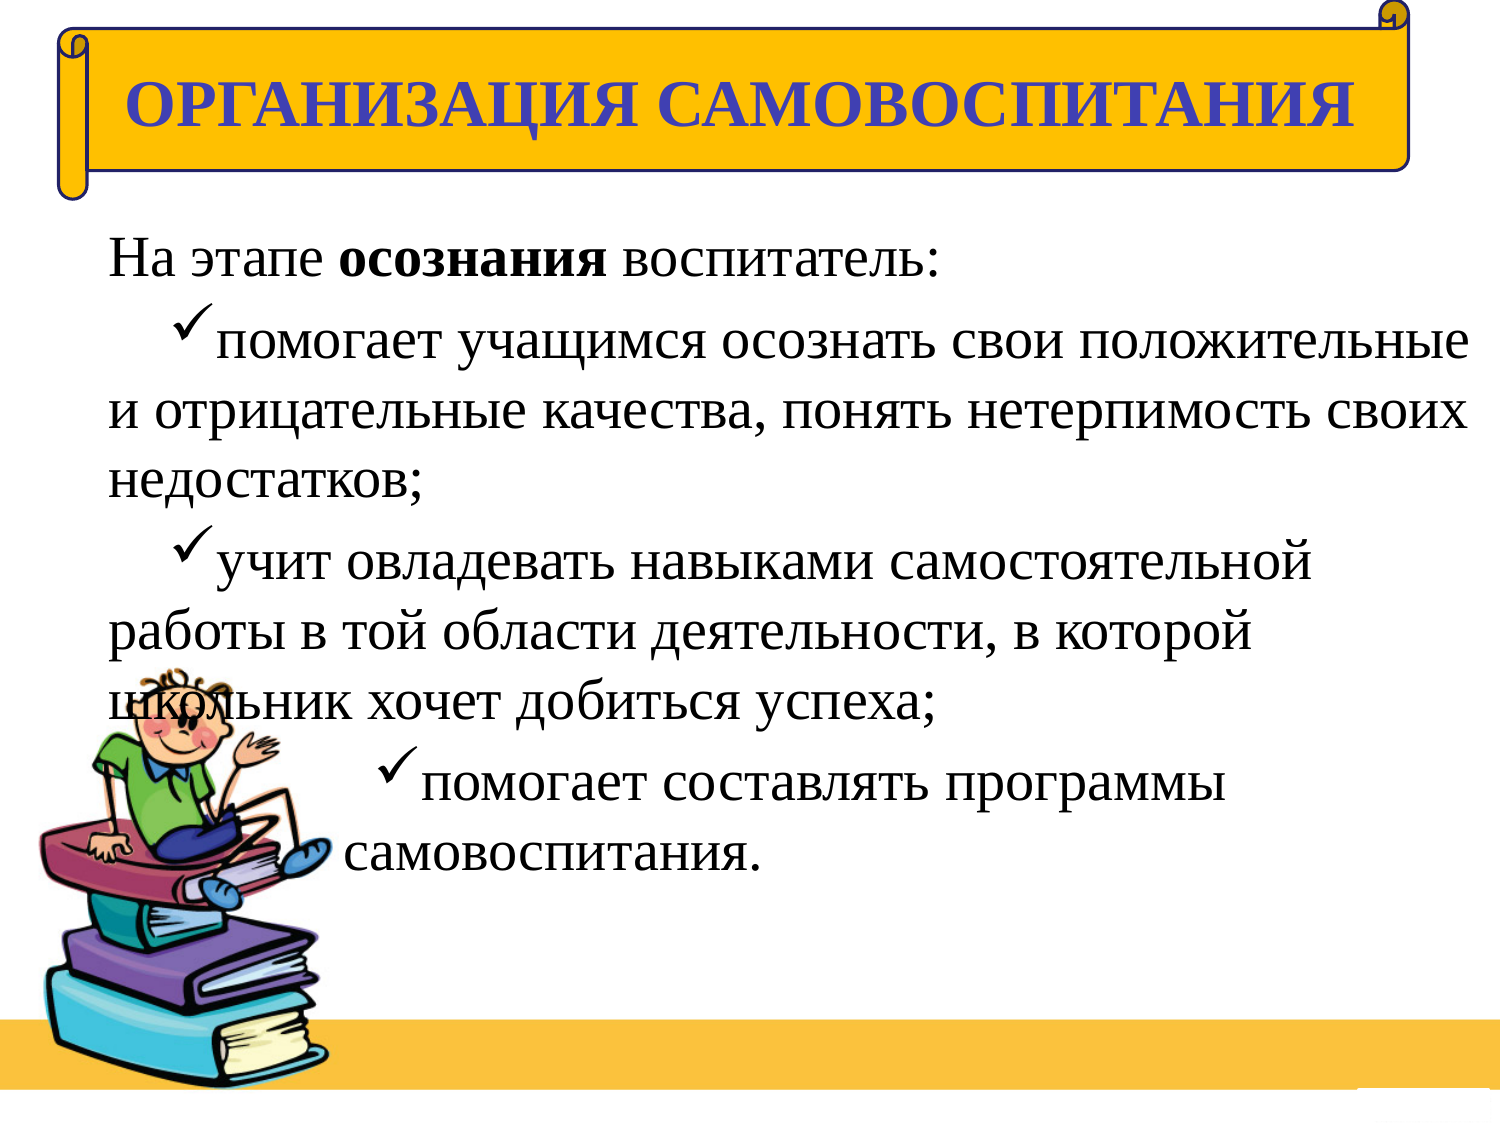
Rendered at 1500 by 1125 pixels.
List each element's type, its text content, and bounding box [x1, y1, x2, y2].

list На этапе осознания воспитатель: помогает учащимся осознать свои положительные и отрицательные качества, понять нетерпимость своих недостатков; учит овладевать навыками самостоятельной работы в той области деятельности, в которой школьник хочет добиться успеха; помогает составлять программы самовоспитания. [93, 210, 1500, 950]
text_box ОРГАНИЗАЦИЯ САМОВОСПИТАНИЯ [58, 0, 1409, 200]
picture [0, 0, 1500, 1125]
